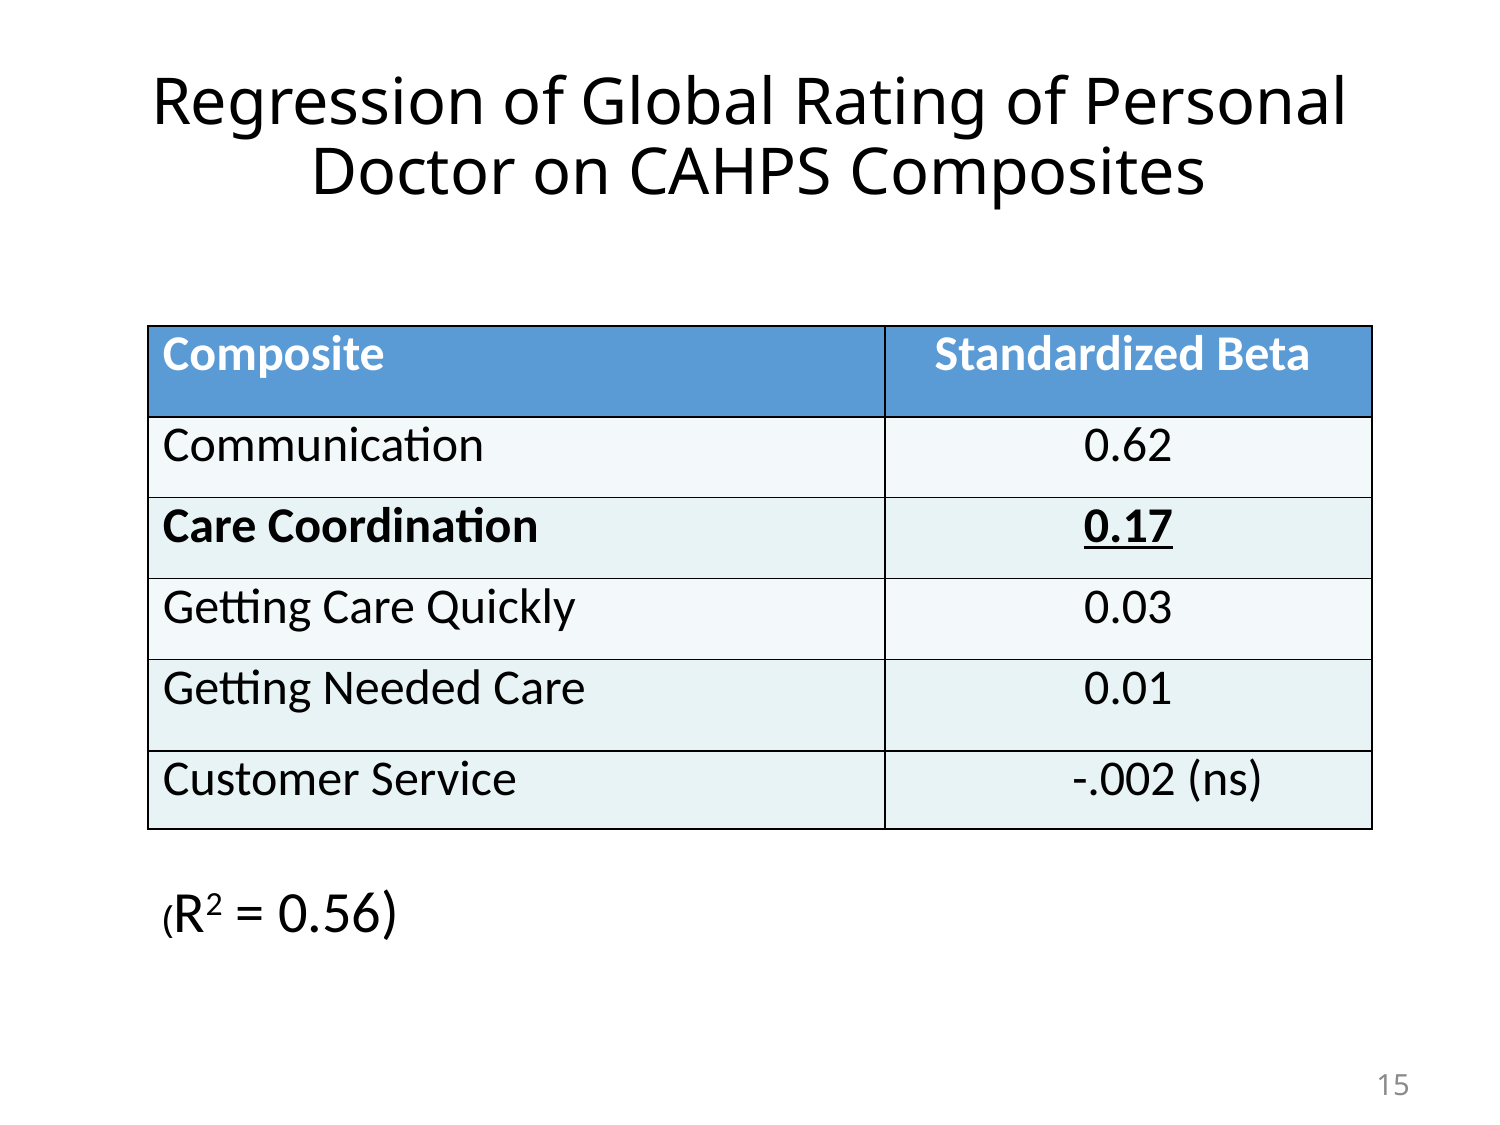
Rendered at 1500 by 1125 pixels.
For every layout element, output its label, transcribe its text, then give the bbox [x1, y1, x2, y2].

table_cell Getting Care Quickly [149, 579, 884, 659]
slide_number 15 [1074, 1046, 1425, 1125]
table_header Standardized Beta [886, 327, 1371, 416]
table_cell Customer Service [149, 752, 884, 828]
table_cell -.002 (ns) [886, 752, 1371, 828]
table_cell Care Coordination [149, 498, 884, 578]
table_header Composite [149, 327, 884, 416]
table_cell Communication [149, 418, 884, 497]
text_box (R2 = 0.56) [147, 866, 915, 952]
table_cell 0.01 [886, 660, 1371, 750]
title Regression of Global Rating of Personal Doctor on CAHPS Composites [0, 45, 1500, 233]
table_cell 0.03 [886, 579, 1371, 659]
table_cell 0.62 [886, 418, 1371, 497]
table_cell 0.17 [886, 498, 1371, 578]
table_cell Getting Needed Care [149, 660, 884, 750]
